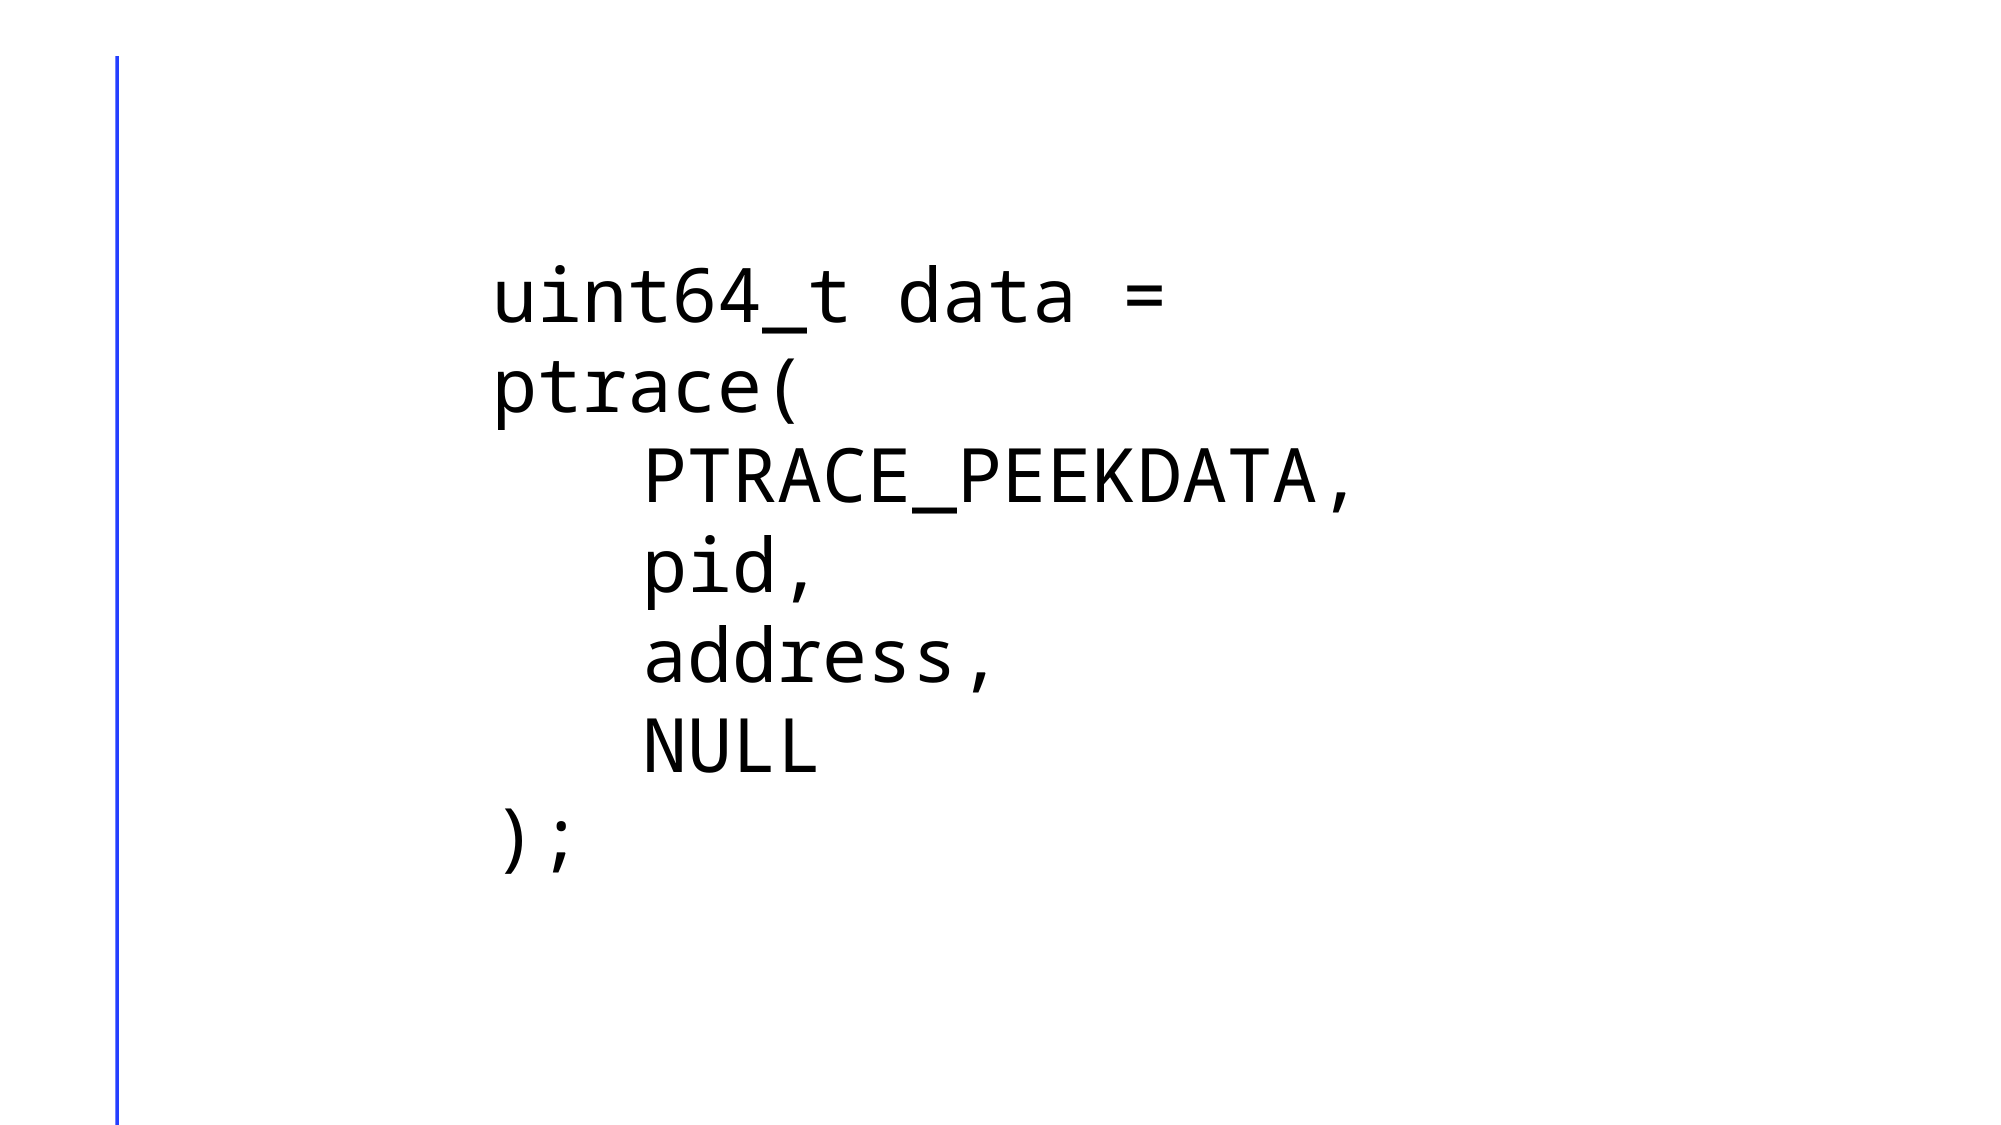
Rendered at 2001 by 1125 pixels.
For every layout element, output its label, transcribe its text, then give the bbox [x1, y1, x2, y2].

text_box uint64_t data = ptrace( PTRACE_PEEKDATA, pid, address, NULL ); [492, 247, 1508, 878]
